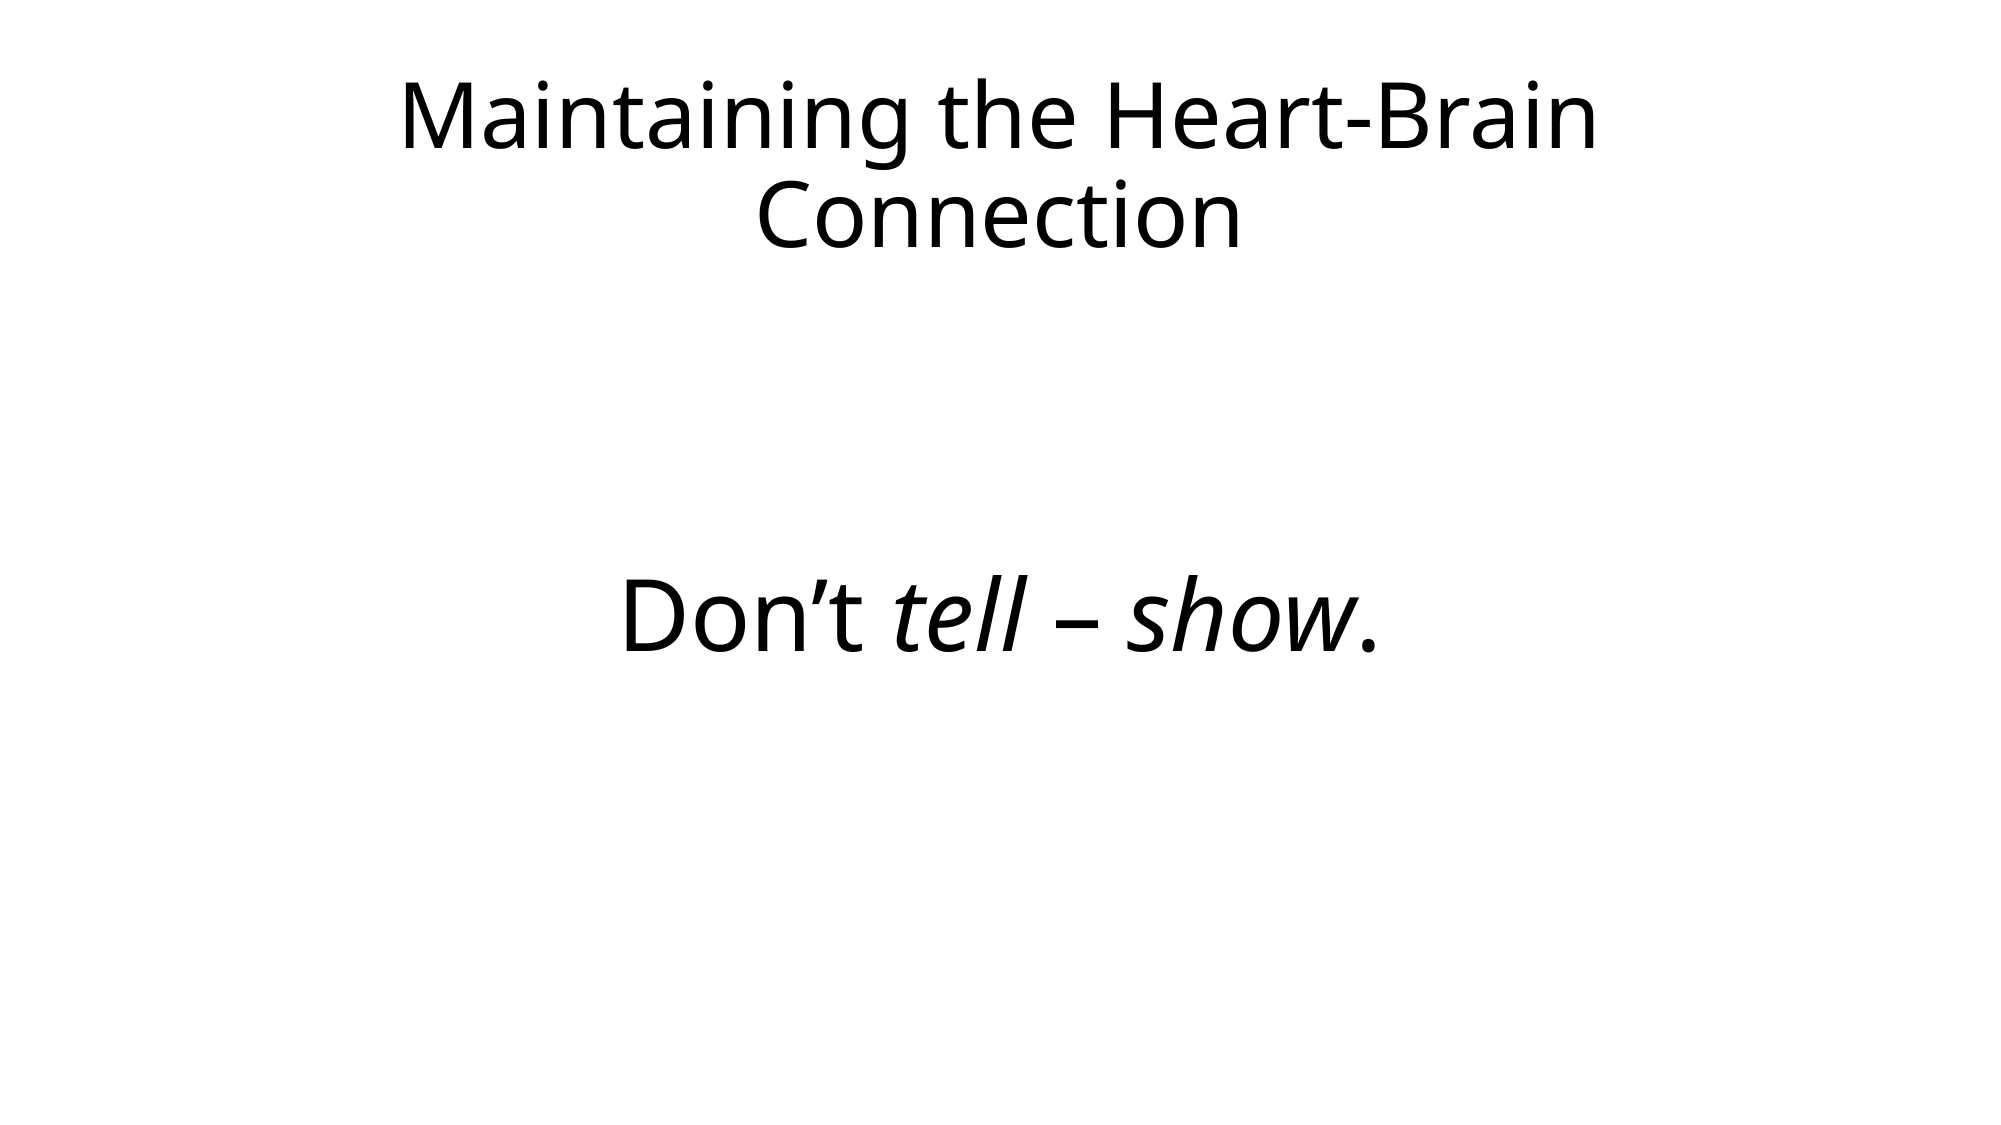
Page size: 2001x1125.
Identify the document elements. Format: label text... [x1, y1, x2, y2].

title Maintaining the Heart-Brain Connection [137, 59, 1863, 278]
list Don’t tell – show. [137, 299, 1863, 1014]
